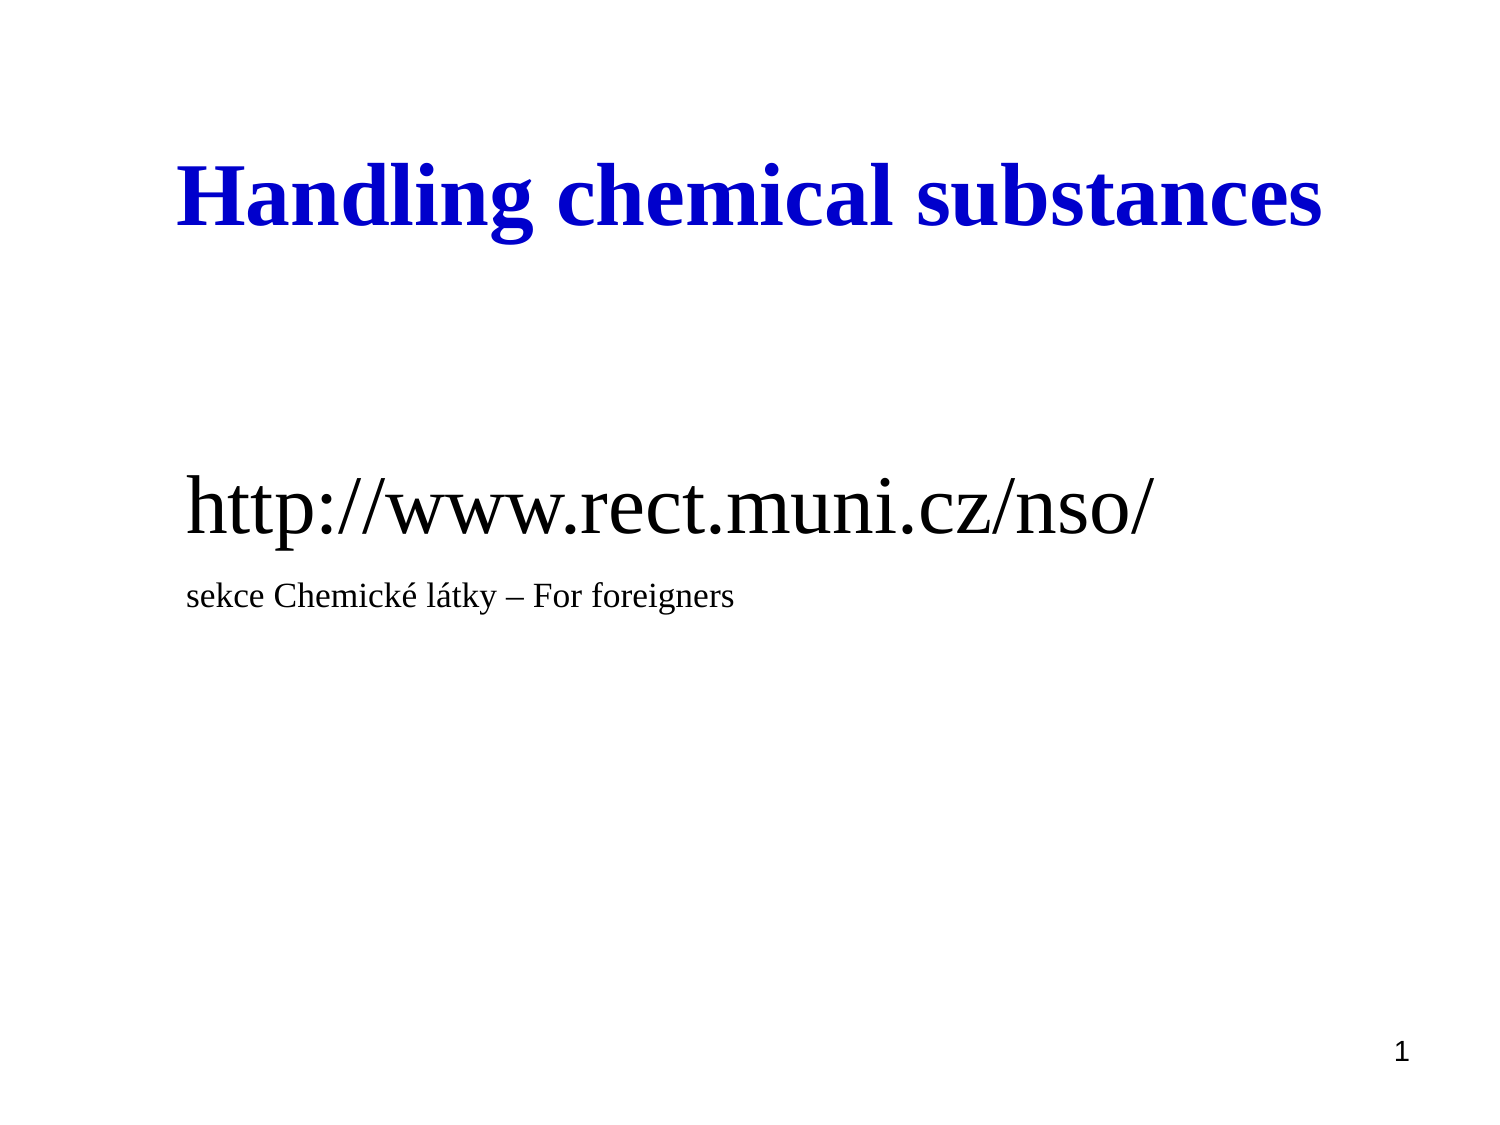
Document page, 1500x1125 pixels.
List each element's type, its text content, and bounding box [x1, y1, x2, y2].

slide_number 1 [1074, 1024, 1425, 1103]
text_box http://www.rect.muni.cz/nso/ sekce Chemické látky – For foreigners [171, 432, 1412, 622]
title Handling chemical substances [0, 113, 1500, 256]
